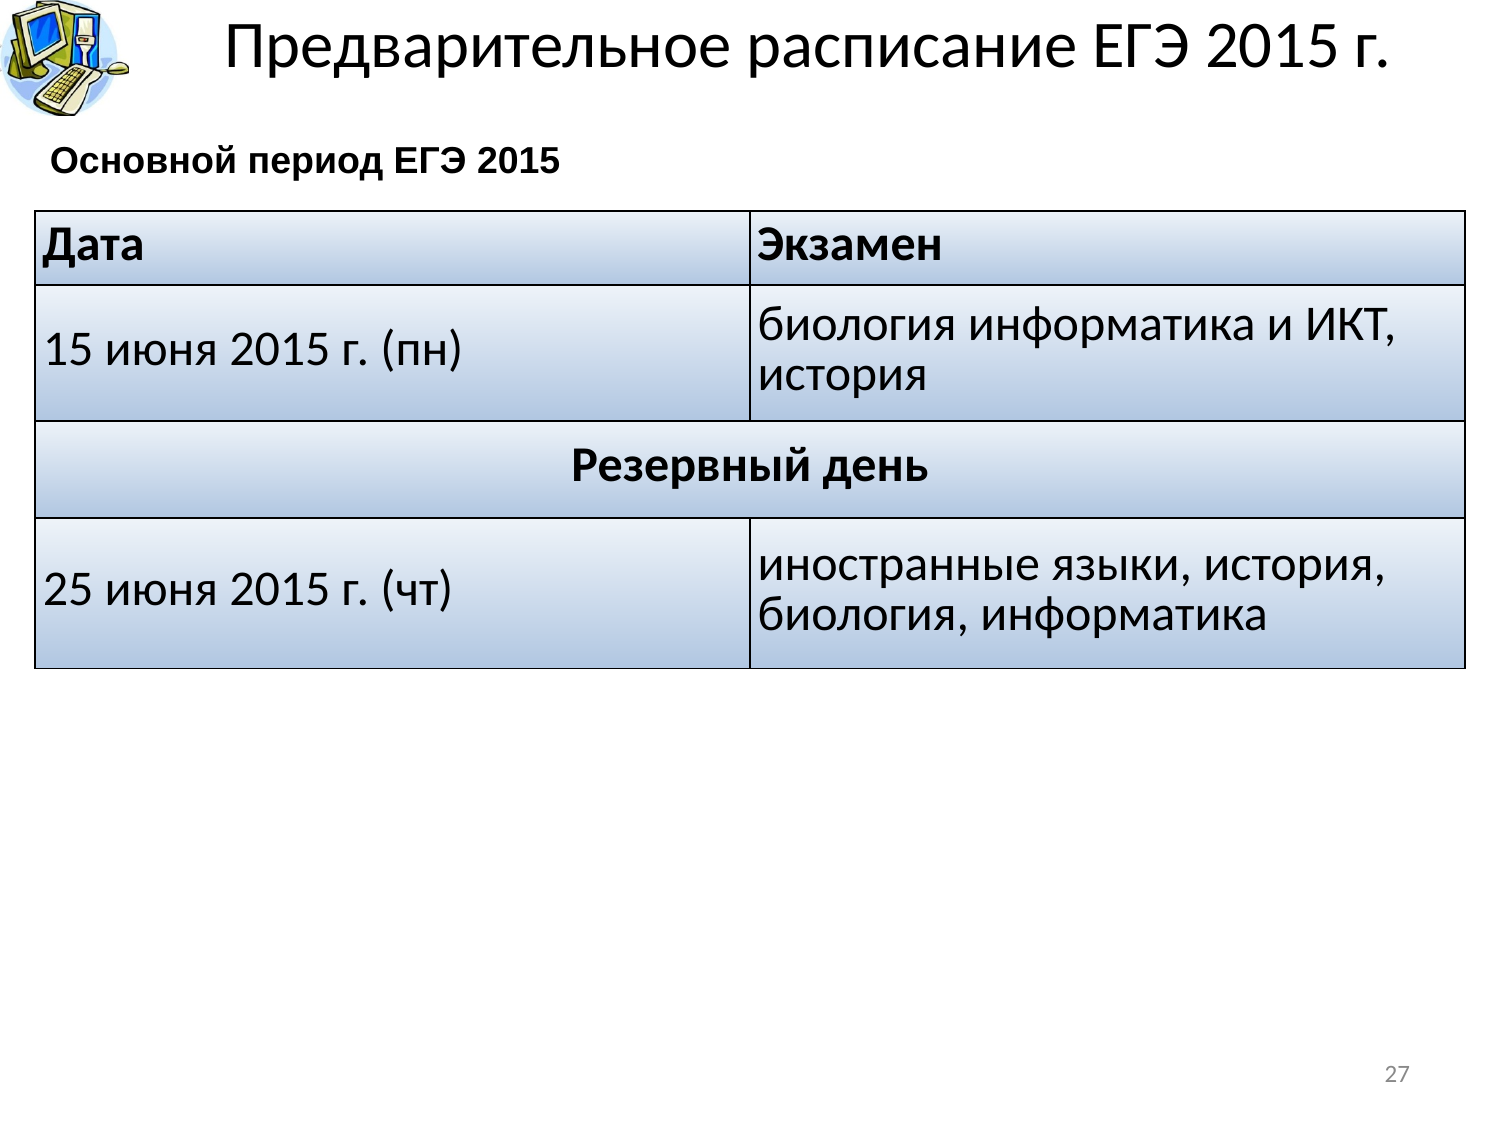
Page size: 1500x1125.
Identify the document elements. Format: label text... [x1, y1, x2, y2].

table_cell Резервный день [36, 422, 1464, 517]
title Предварительное расписание ЕГЭ 2015 г. [152, 0, 1466, 83]
text_box Основной период ЕГЭ 2015 [35, 128, 1477, 269]
table_cell биология информатика и ИКТ, история [751, 286, 1464, 420]
table_cell 15 июня 2015 г. (пн) [36, 286, 749, 420]
table_cell иностранные языки, история, биология, информатика [751, 519, 1464, 668]
picture [0, 0, 130, 117]
slide_number 27 [1074, 1042, 1425, 1103]
table_cell 25 июня 2015 г. (чт) [36, 519, 749, 668]
table_header Дата [36, 212, 749, 284]
table_header Экзамен [751, 212, 1464, 284]
